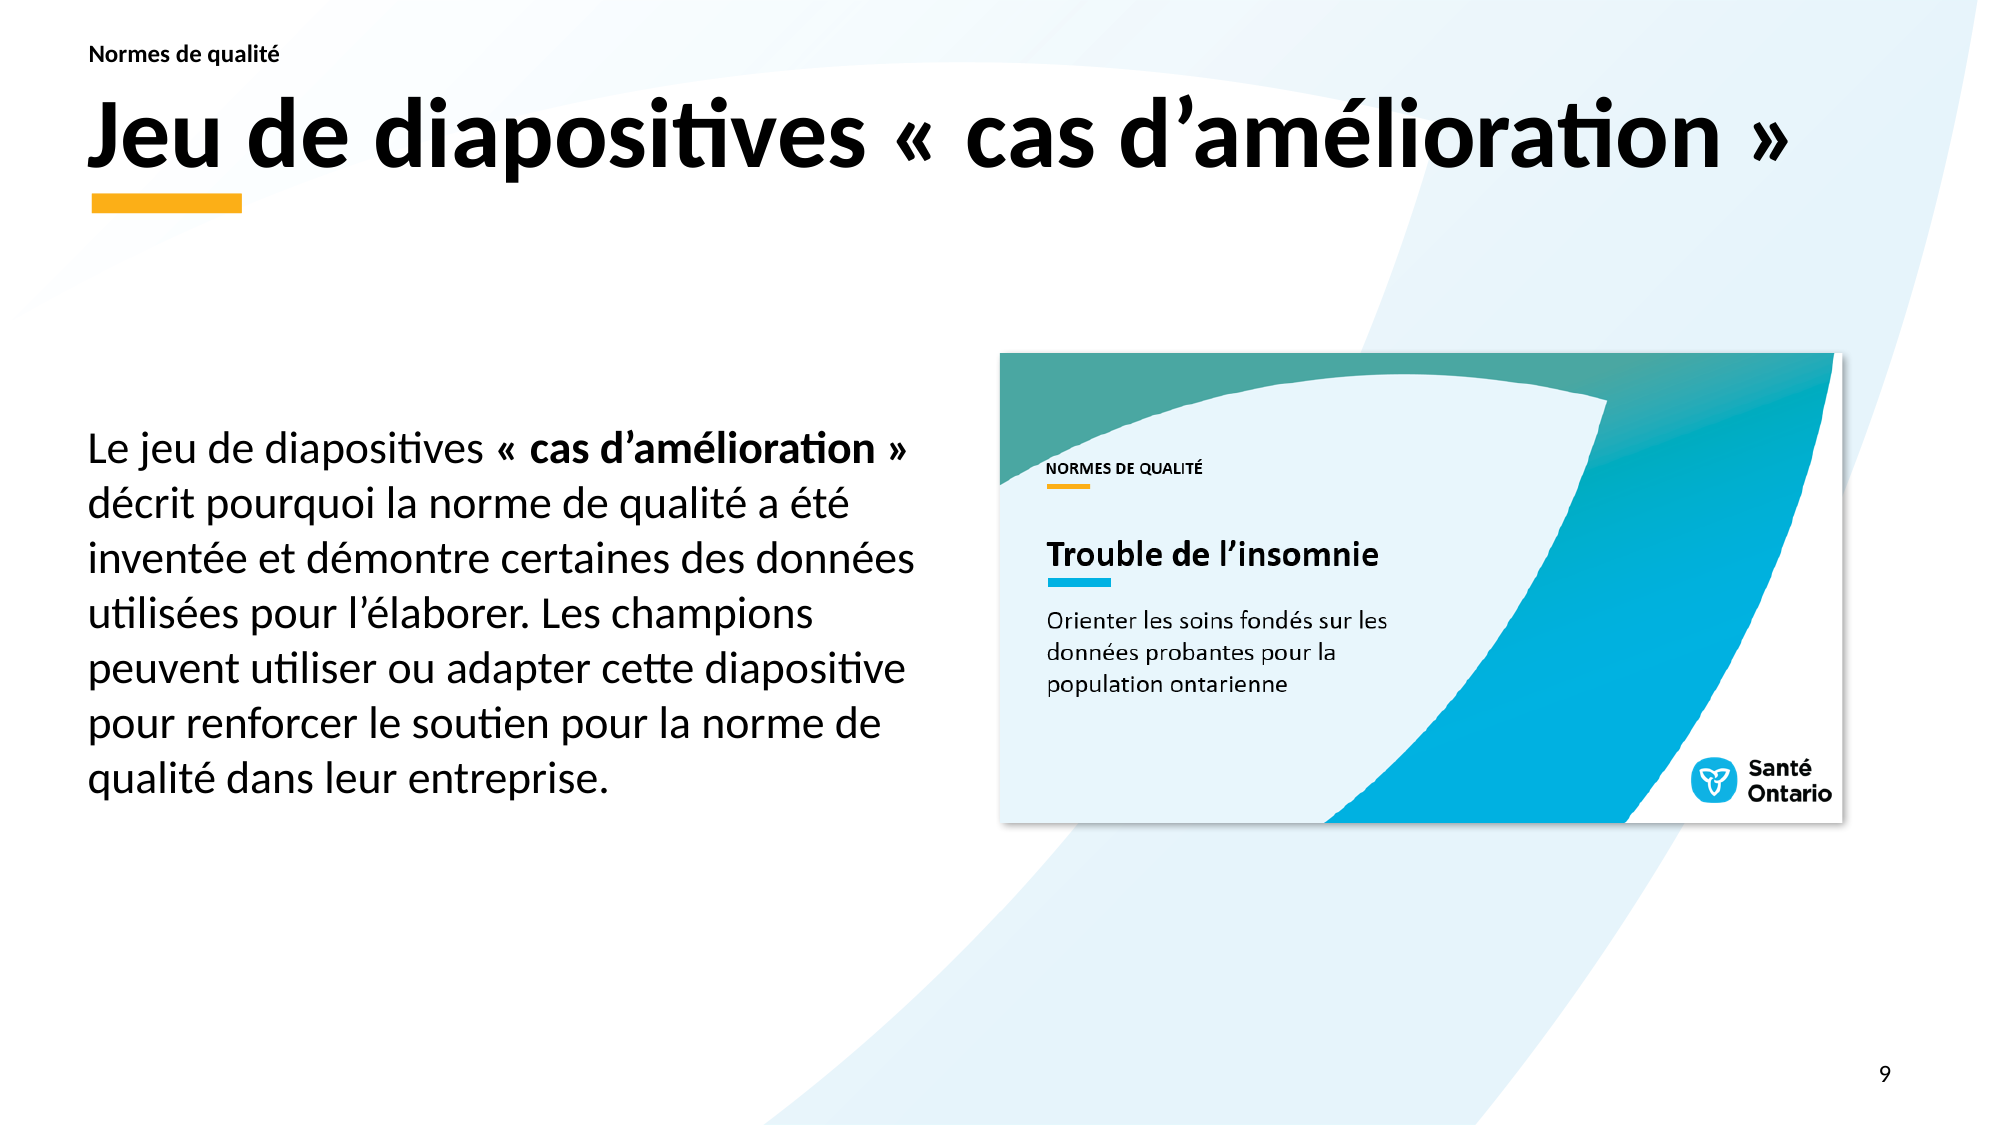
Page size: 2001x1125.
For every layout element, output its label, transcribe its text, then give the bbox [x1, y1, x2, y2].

picture [0, 0, 2001, 1125]
title Jeu de diapositives « cas d’amélioration » [87, 77, 1907, 192]
list Normes de qualité [88, 38, 1908, 69]
list Le jeu de diapositives « cas d’amélioration » décrit pourquoi la norme de qualité a été inventée et démontre certaines des données utilisées pour l’élaborer. Les champions peuvent utiliser ou adapter cette diapositive pour renforcer le soutien pour la norme de qualité dans leur entreprise. [87, 417, 930, 682]
slide_number 9 [1456, 1042, 1907, 1103]
